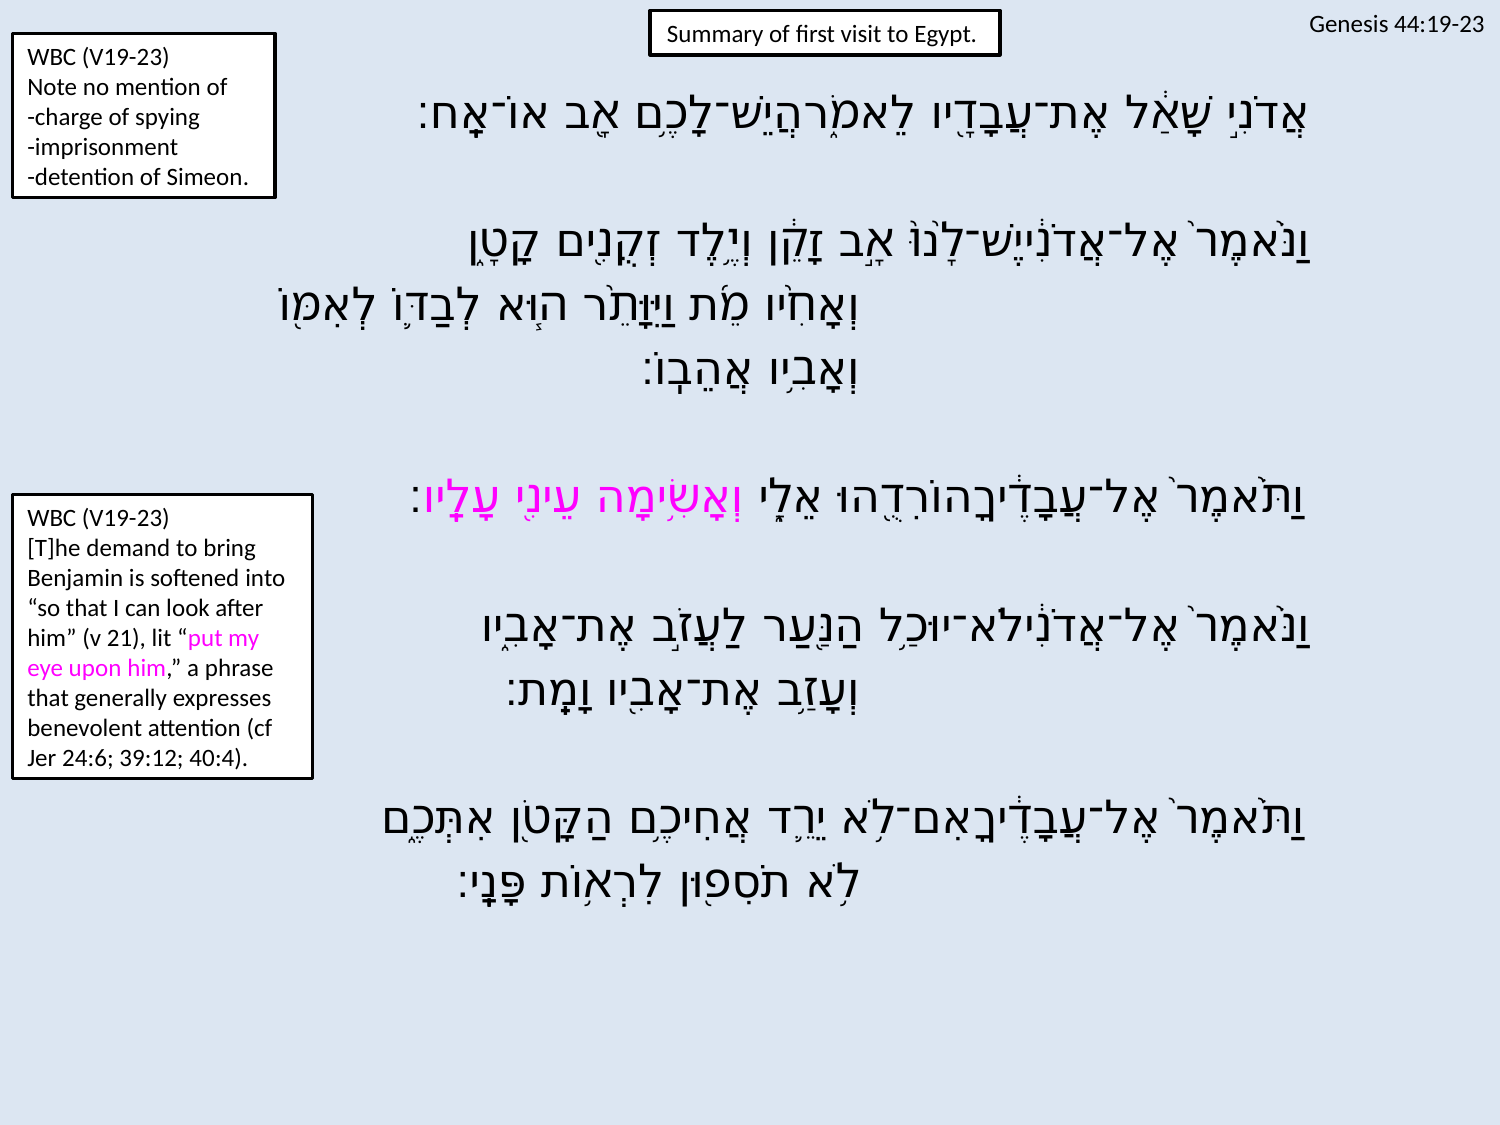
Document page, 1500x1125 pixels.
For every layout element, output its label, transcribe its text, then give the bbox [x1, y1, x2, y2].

text_box WBC (V19-23) [T]he demand to bring Benjamin is softened into “so that I can look after him” (v 21), lit “put my eye upon him,” a phrase that generally expresses benevolent attention (cf Jer 24:6; 39:12; 40:4). [12, 494, 313, 779]
text_box Summary of first visit to Egypt. [650, 10, 1000, 56]
text_box אֲדֹנִ֣י שָׁאַ֔ל אֶת־עֲבָדָ֖יו לֵאמֹ֑ר הֲיֵשׁ־לָכֶ֥ם אָ֖ב אוֹ־אָֽח׃ וַנֹּ֙אמֶר֙ אֶל־אֲדֹנִ֔י יֶשׁ־לָ֙נוּ֙ אָ֣ב זָקֵ֔ן וְיֶ֥לֶד זְקֻנִ֖ים קָטָ֑ן וְאָחִ֨יו מֵ֜ת וַיִּוָּתֵ֨ר ה֧וּא לְבַדּ֛וֹ לְאִמּ֖וֹ וְאָבִ֥יו אֲהֵבֽוֹ׃ וַתֹּ֙אמֶר֙ אֶל־עֲבָדֶ֔יךָ הוֹרִדֻ֖הוּ אֵלָ֑י וְאָשִׂ֥ימָה עֵינִ֖י עָלָֽיו׃ וַנֹּ֙אמֶר֙ אֶל־אֲדֹנִ֔י לֹא־יוּכַ֥ל הַנַּ֖עַר לַעֲזֹ֣ב אֶת־אָבִ֑יו וְעָזַ֥ב אֶת־אָבִ֖יו וָמֵֽת׃ וַתֹּ֙אמֶר֙ אֶל־עֲבָדֶ֔יךָ אִם־לֹ֥א יֵרֵ֛ד אֲחִיכֶ֥ם הַקָּטֹ֖ן אִתְּכֶ֑ם לֹ֥א תֹסִפ֖וּן לִרְא֥וֹת פָּנָֽי׃ [49, 75, 1475, 1075]
text_box WBC (V19-23) Note no mention of -charge of spying -imprisonment -detention of Simeon. [12, 33, 275, 198]
text_box Genesis 44:19-23 [1250, 0, 1500, 55]
